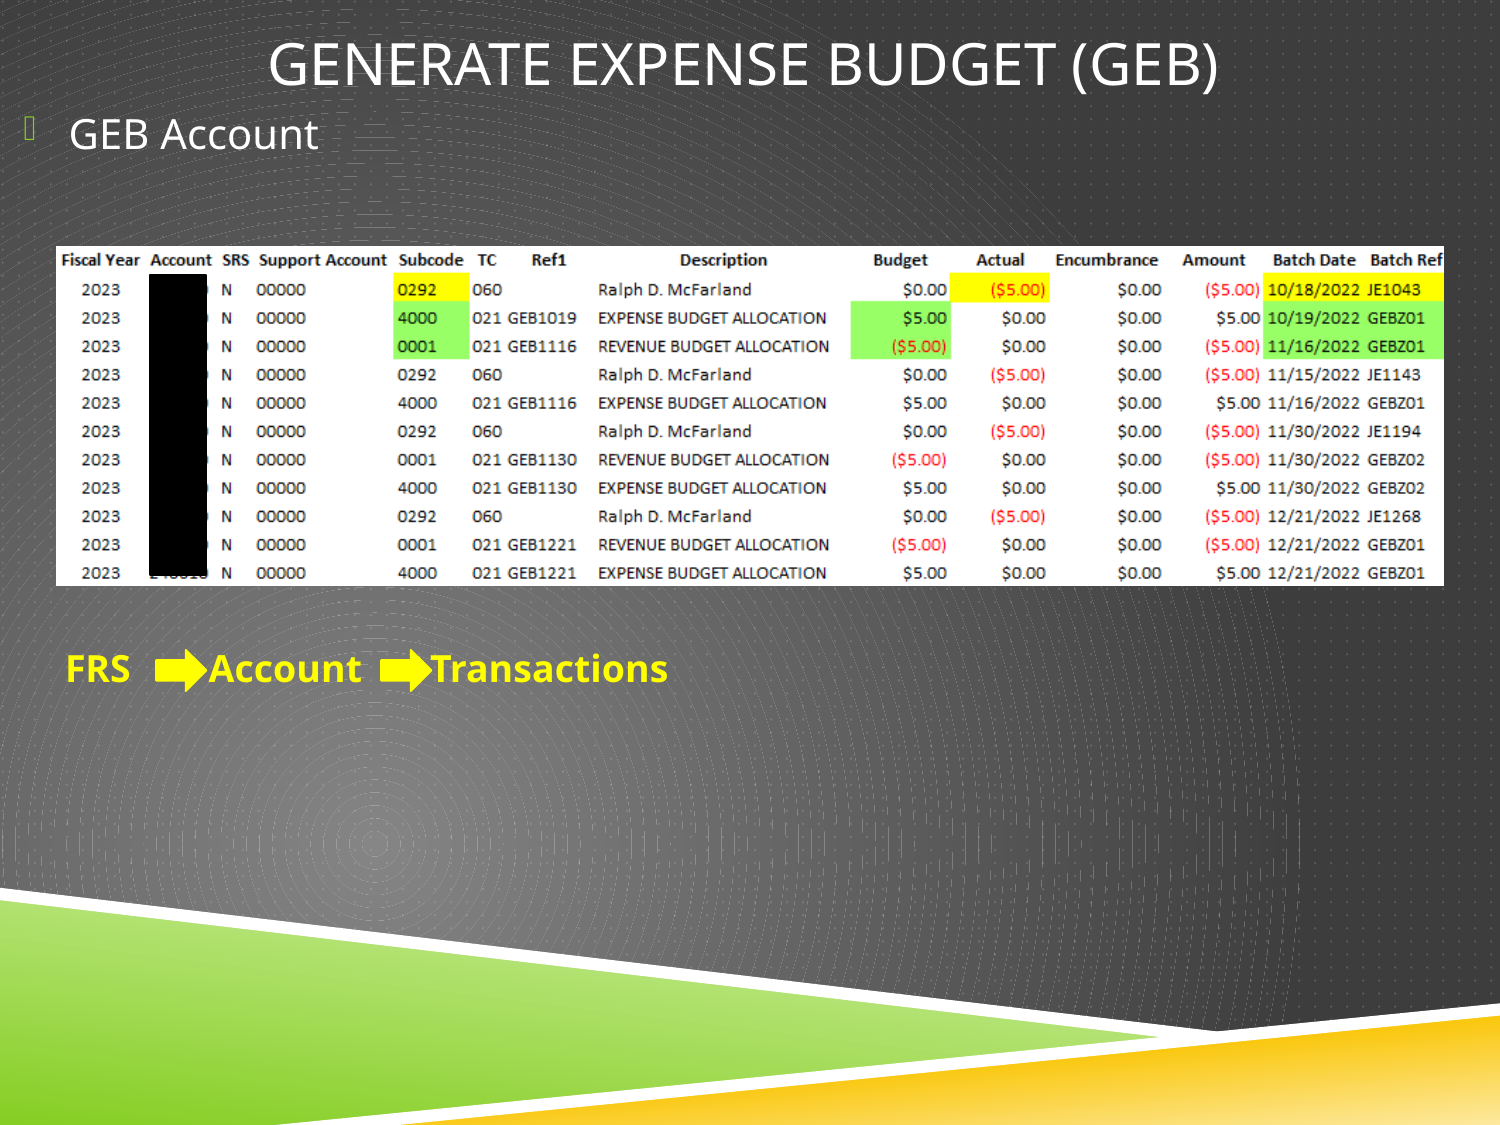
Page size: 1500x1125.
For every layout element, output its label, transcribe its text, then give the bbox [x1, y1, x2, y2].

text_box [155, 649, 208, 692]
text_box [380, 649, 433, 692]
title Generate Expense Budget (GEB) [12, 12, 1475, 99]
list GEB Account [12, 99, 1488, 150]
picture [56, 246, 1444, 586]
text_box FRS Account Transactions [50, 637, 685, 788]
